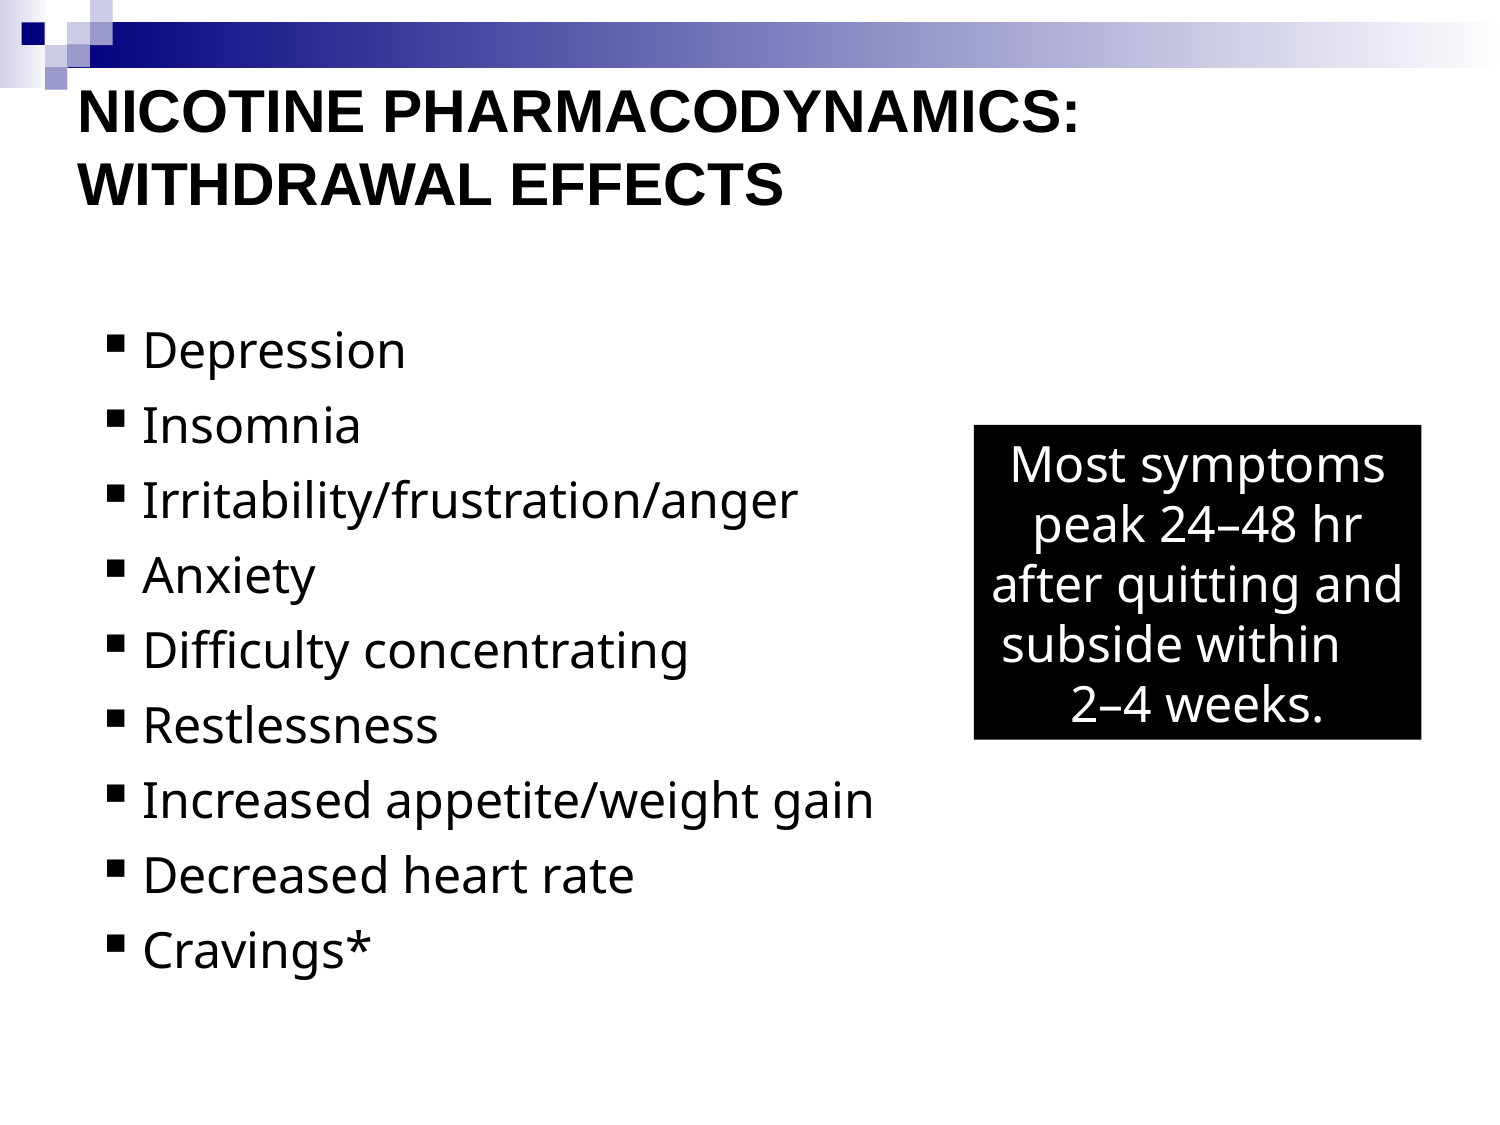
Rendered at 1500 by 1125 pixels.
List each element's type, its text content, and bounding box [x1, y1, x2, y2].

text_box Depression Insomnia Irritability/frustration/anger Anxiety Difficulty concentrating Restlessness Increased appetite/weight gain Decreased heart rate Cravings* [89, 325, 1357, 1049]
title NICOTINE PHARMACODYNAMICS: WITHDRAWAL EFFECTS [62, 37, 1296, 226]
text_box Most symptoms peak 24–48 hr after quitting and subside within 2–4 weeks. [973, 424, 1422, 740]
